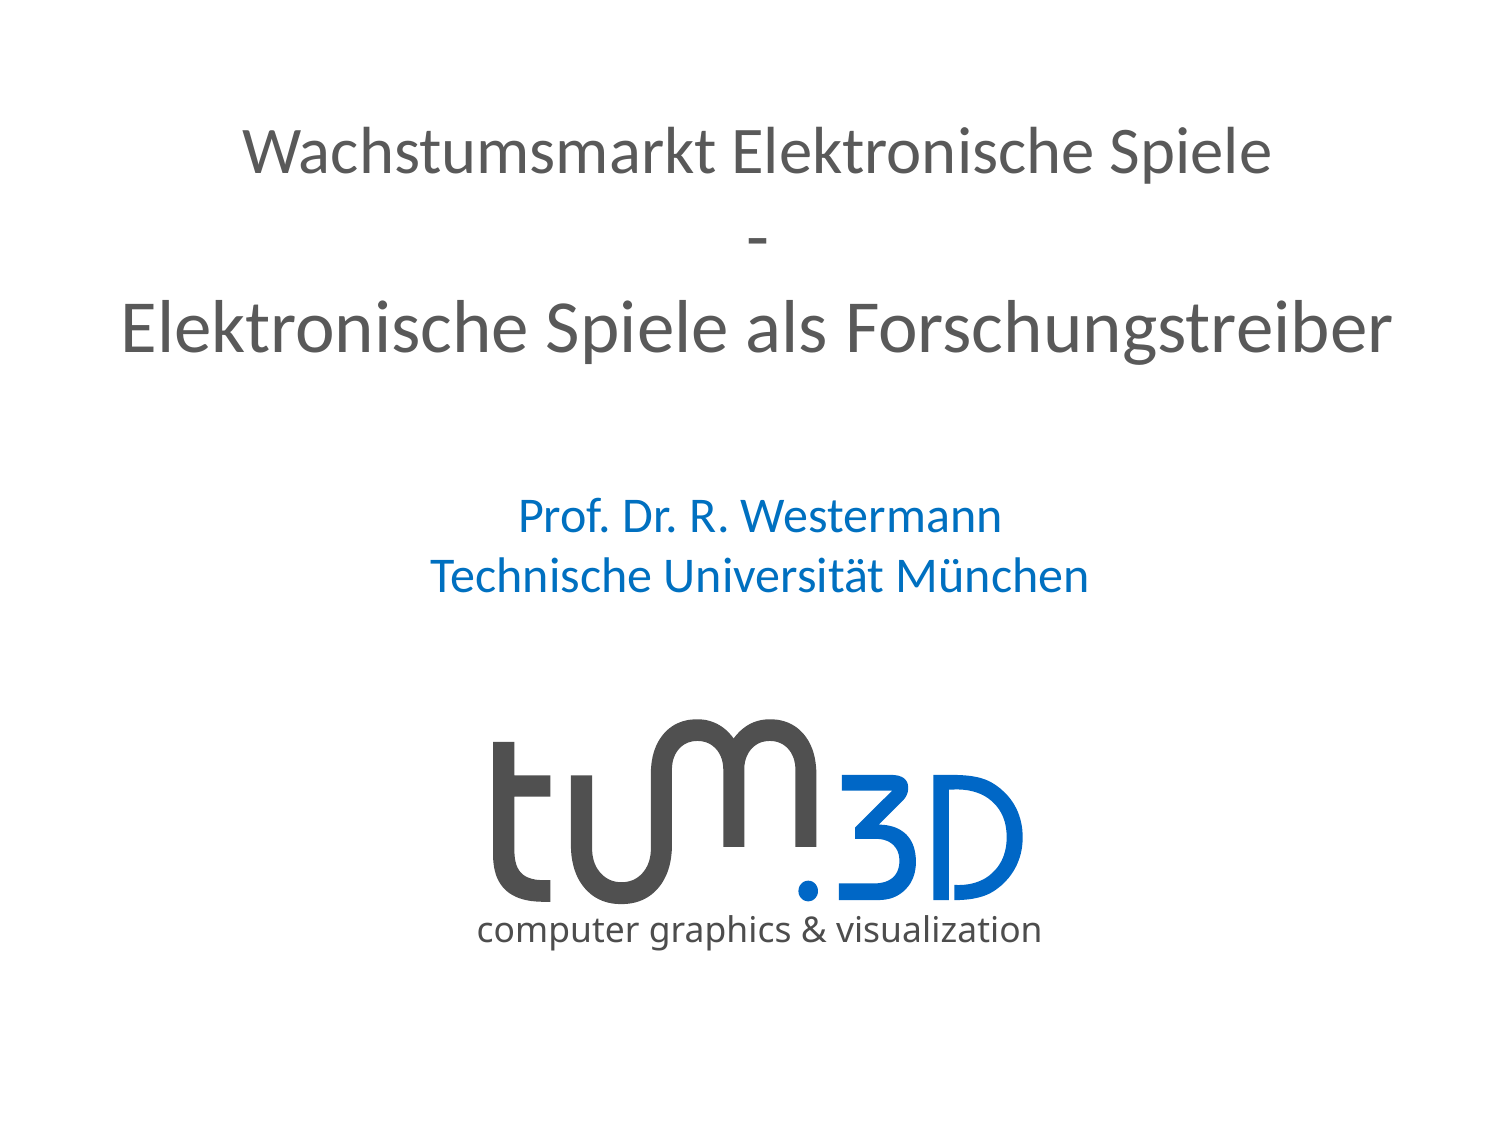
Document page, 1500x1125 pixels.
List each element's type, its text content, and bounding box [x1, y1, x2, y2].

text_box Wachstumsmarkt Elektronische Spiele - Elektronische Spiele als Forschungstreiber [105, 99, 1410, 375]
text_box Prof. Dr. R. Westermann Technische Universität München [415, 474, 1106, 610]
